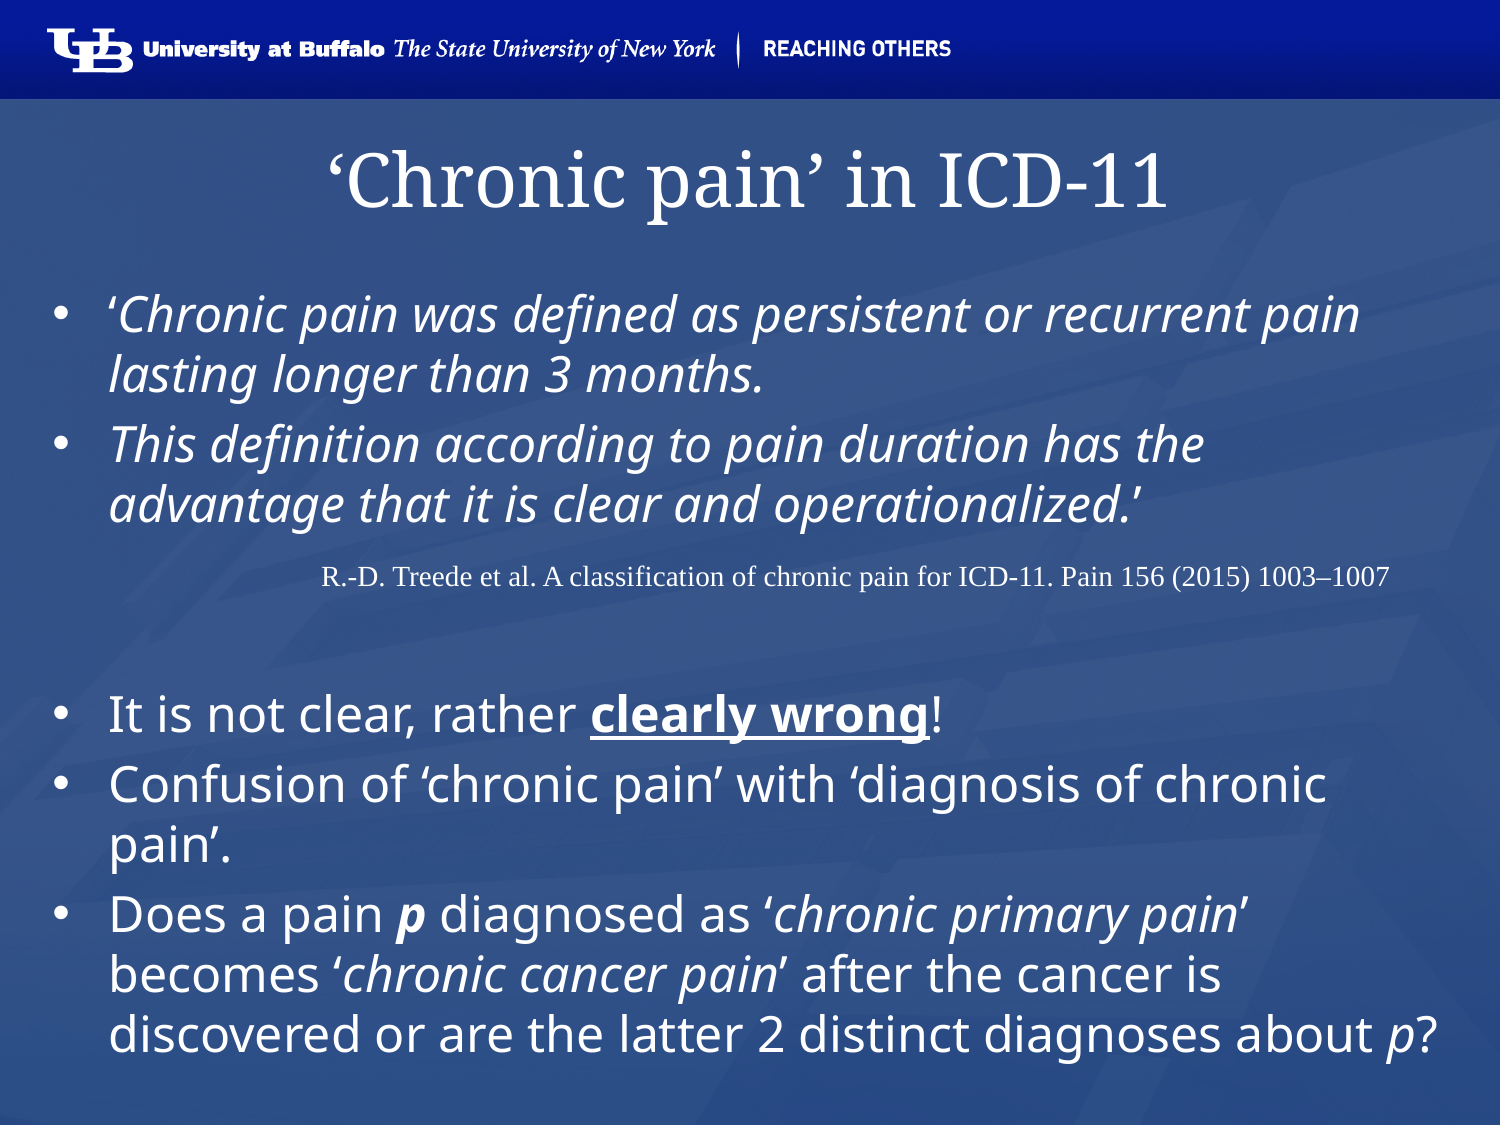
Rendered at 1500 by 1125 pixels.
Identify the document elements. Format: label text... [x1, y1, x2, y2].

title ‘Chronic pain’ in ICD-11 [37, 125, 1463, 250]
text_box R.-D. Treede et al. A classification of chronic pain for ICD-11. Pain 156 (2015) 1003–1007 [262, 549, 1450, 600]
picture [0, 0, 1500, 99]
list ‘Chronic pain was defined as persistent or recurrent pain lasting longer than 3 months. This definition according to pain duration has the advantage that it is clear and operationalized.’ It is not clear, rather clearly wrong! Confusion of ‘chronic pain’ with ‘diagnosis of chronic pain’. Does a pain p diagnosed as ‘chronic primary pain’ becomes ‘chronic cancer pain’ after the cancer is discovered or are the latter 2 distinct diagnoses about p? [37, 275, 1463, 1088]
